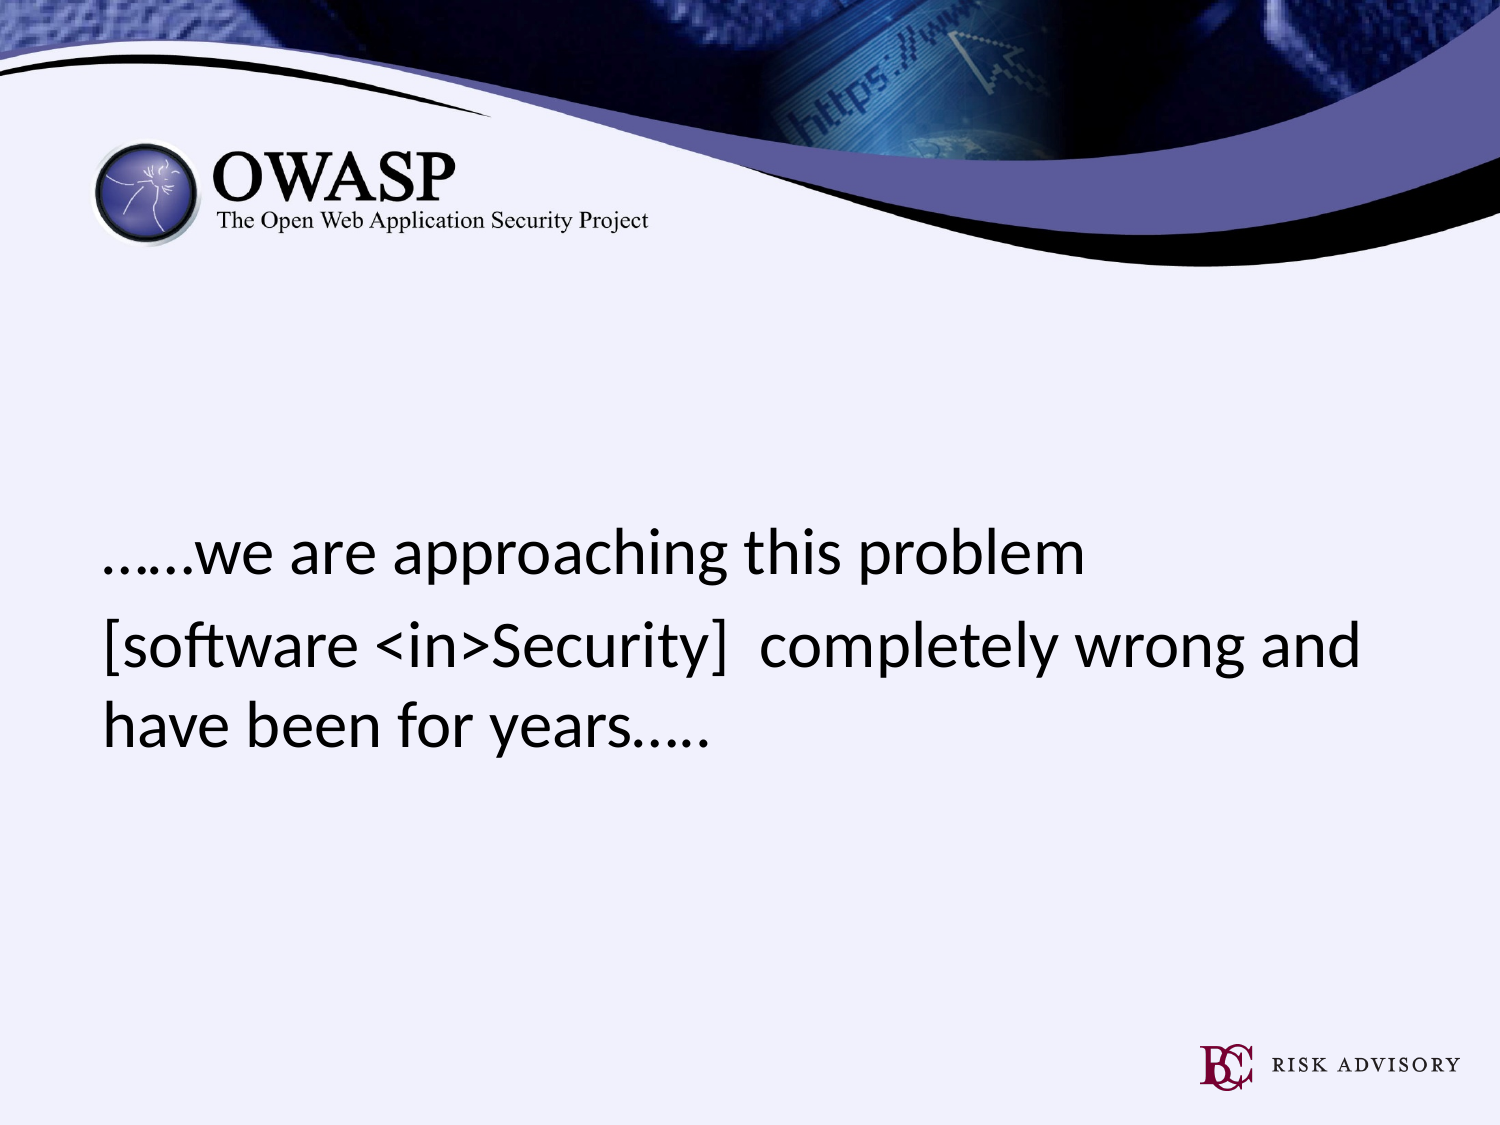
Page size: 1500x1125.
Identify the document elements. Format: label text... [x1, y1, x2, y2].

picture [0, 0, 1500, 1125]
list ……we are approaching this problem [software <in>Security] completely wrong and have been for years….. [87, 499, 1438, 1125]
